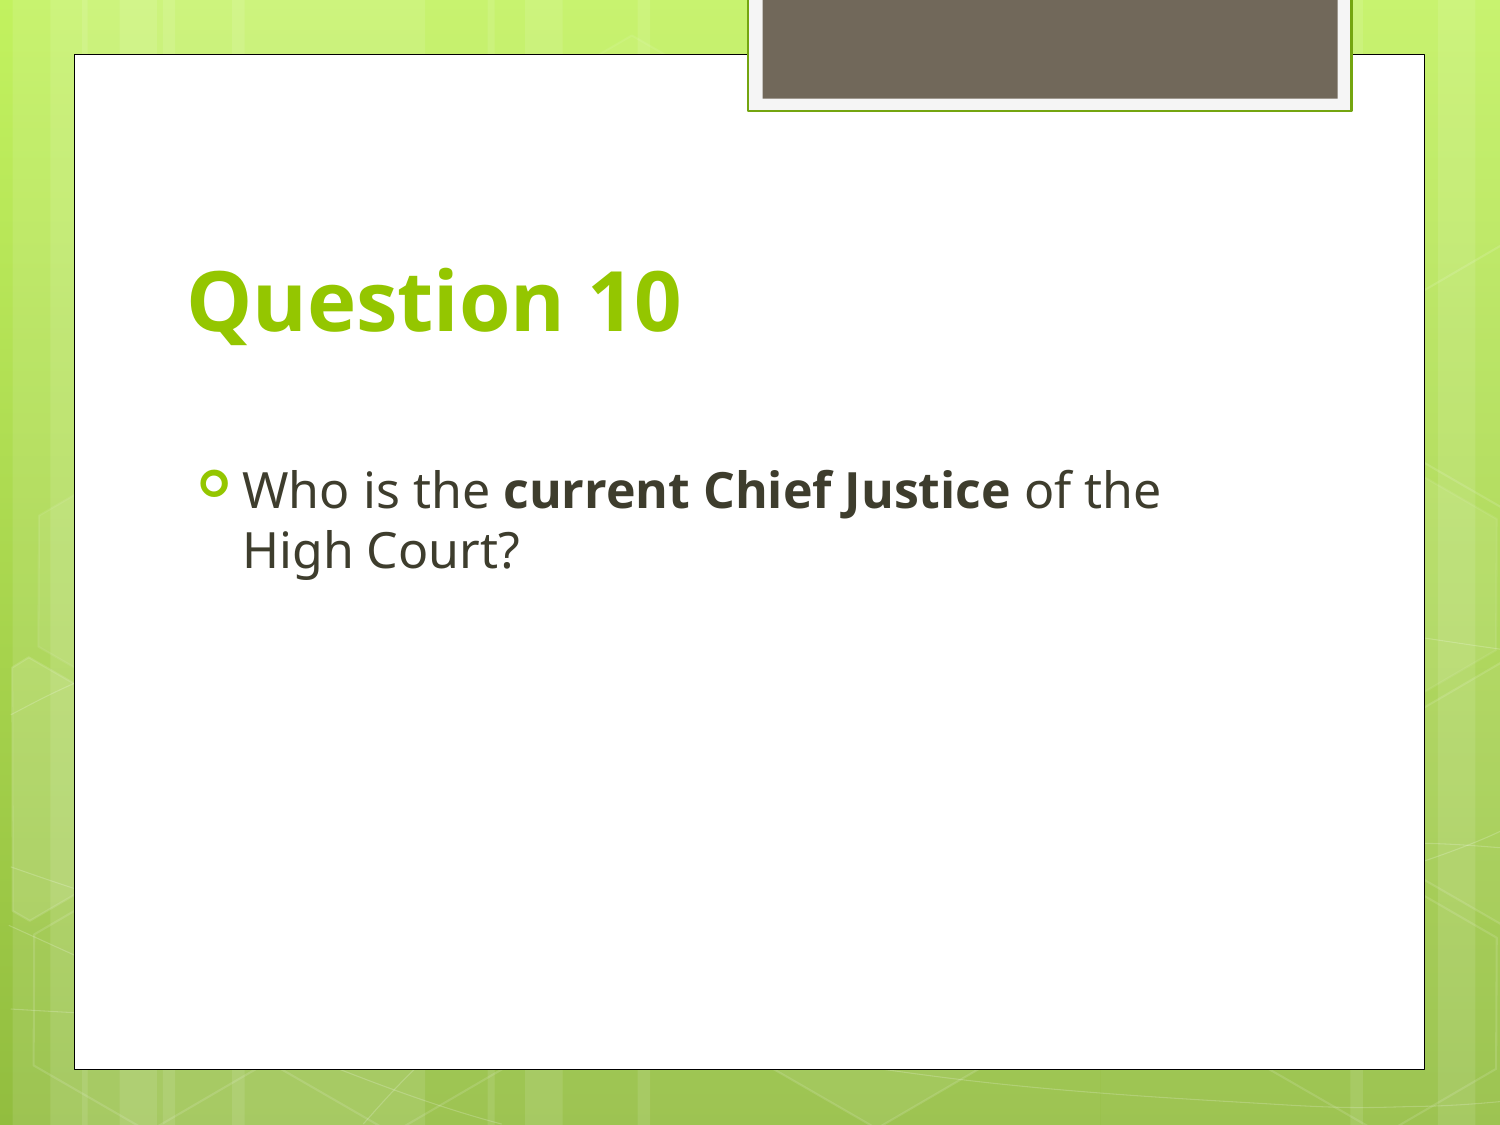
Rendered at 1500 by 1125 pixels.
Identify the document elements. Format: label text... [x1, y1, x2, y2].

title Question 10 [171, 168, 1324, 357]
list Who is the current Chief Justice of the High Court? [171, 381, 1238, 957]
